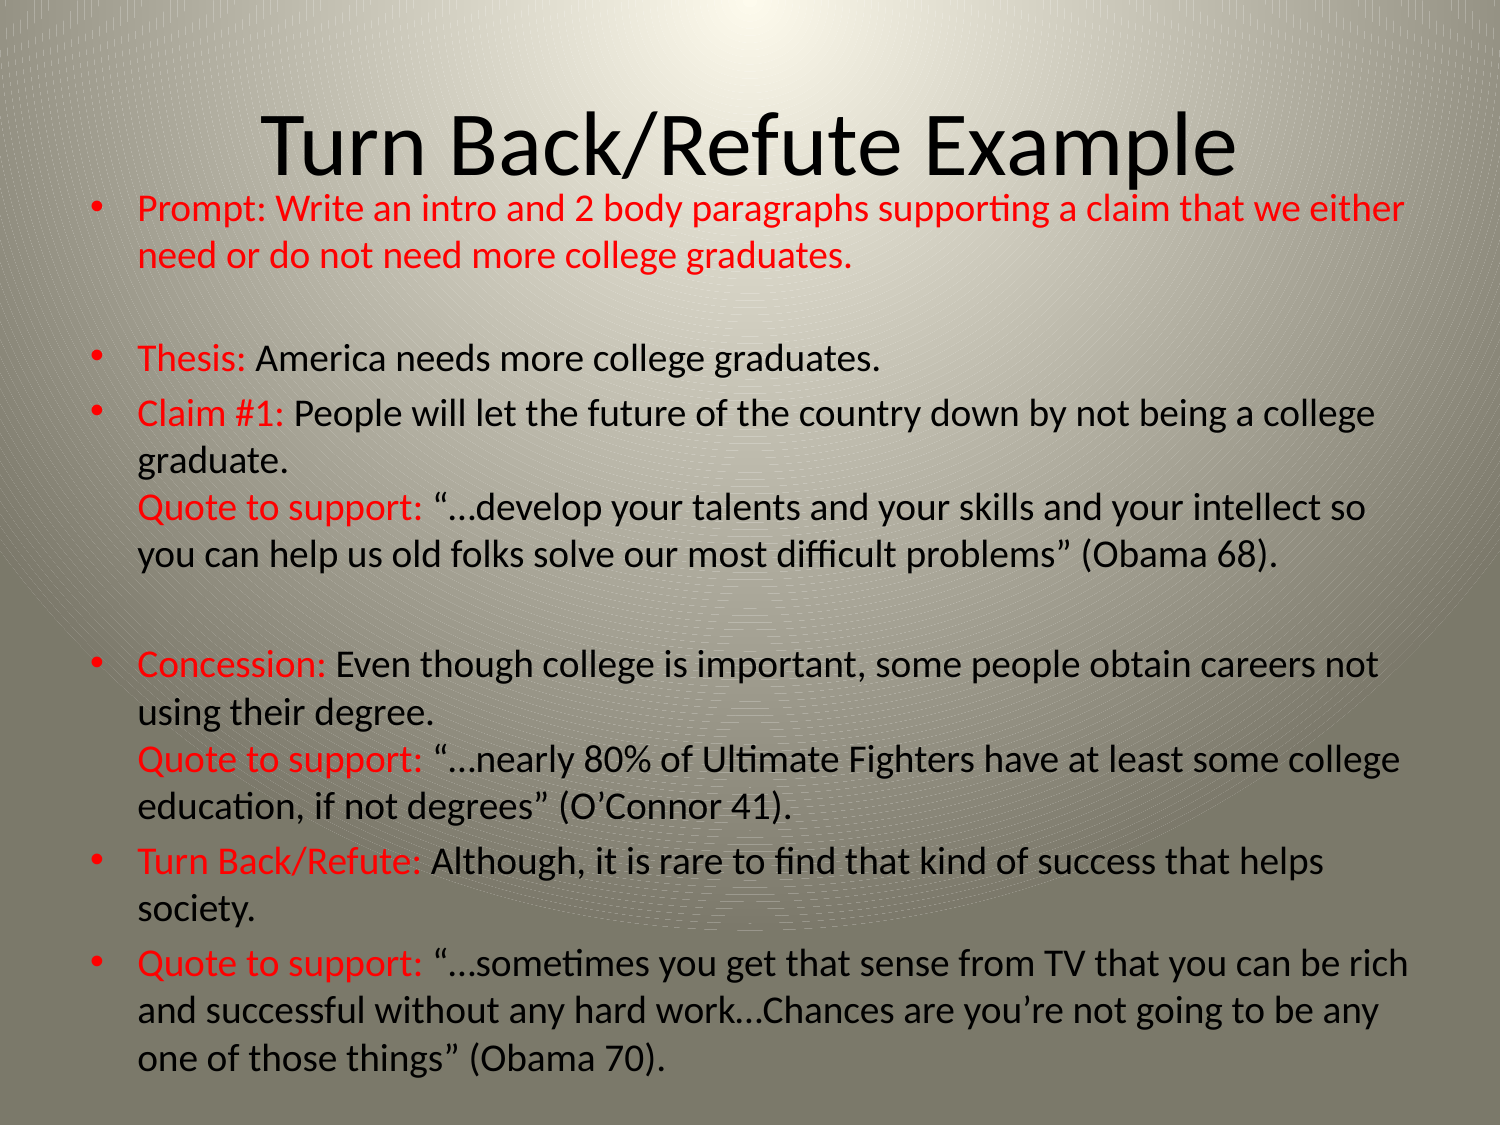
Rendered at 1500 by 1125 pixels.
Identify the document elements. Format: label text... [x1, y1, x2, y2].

list Prompt: Write an intro and 2 body paragraphs supporting a claim that we either need or do not need more college graduates. Thesis: America needs more college graduates. Claim #1: People will let the future of the country down by not being a college graduate. Quote to support: “…develop your talents and your skills and your intellect so you can help us old folks solve our most difficult problems” (Obama 68). Concession: Even though college is important, some people obtain careers not using their degree. Quote to support: “…nearly 80% of Ultimate Fighters have at least some college education, if not degrees” (O’Connor 41). Turn Back/Refute: Although, it is rare to find that kind of success that helps society. Quote to support: “…sometimes you get that sense from TV that you can be rich and successful without any hard work…Chances are you’re not going to be any one of those things” (Obama 70). [75, 174, 1425, 1100]
title Turn Back/Refute Example [75, 45, 1425, 174]
